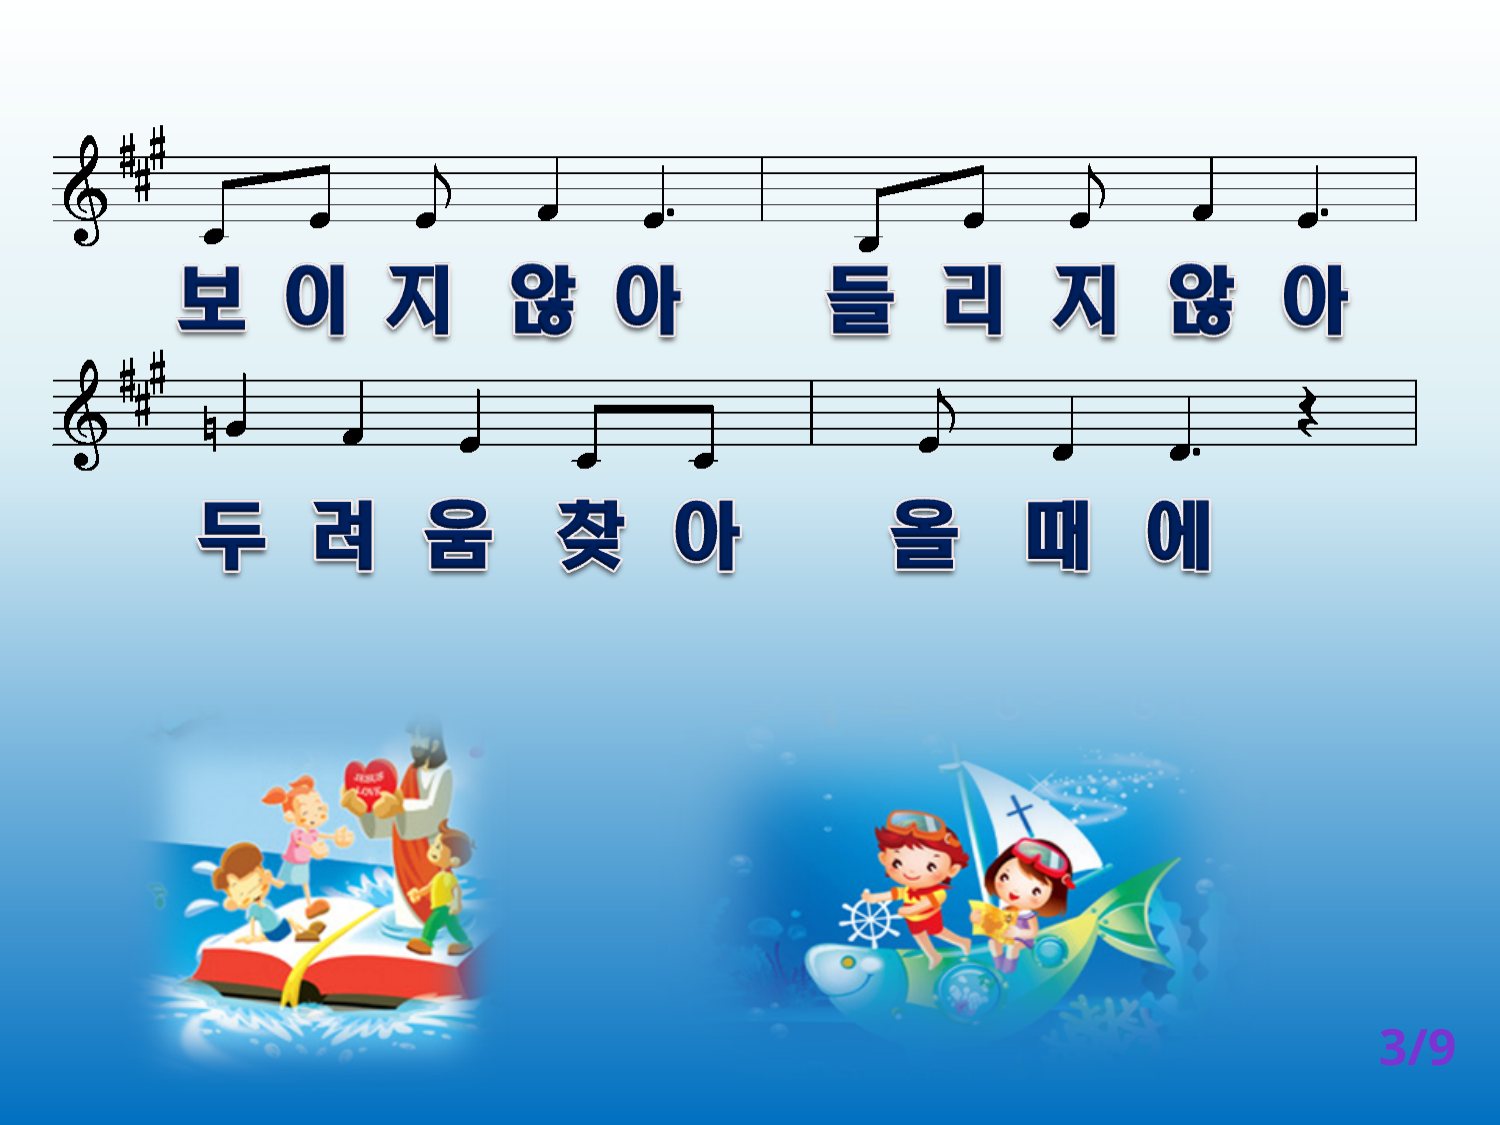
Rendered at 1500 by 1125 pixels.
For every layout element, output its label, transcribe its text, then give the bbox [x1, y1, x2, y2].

text_box 3/9 [1363, 1007, 1472, 1083]
picture [0, 0, 1500, 1125]
